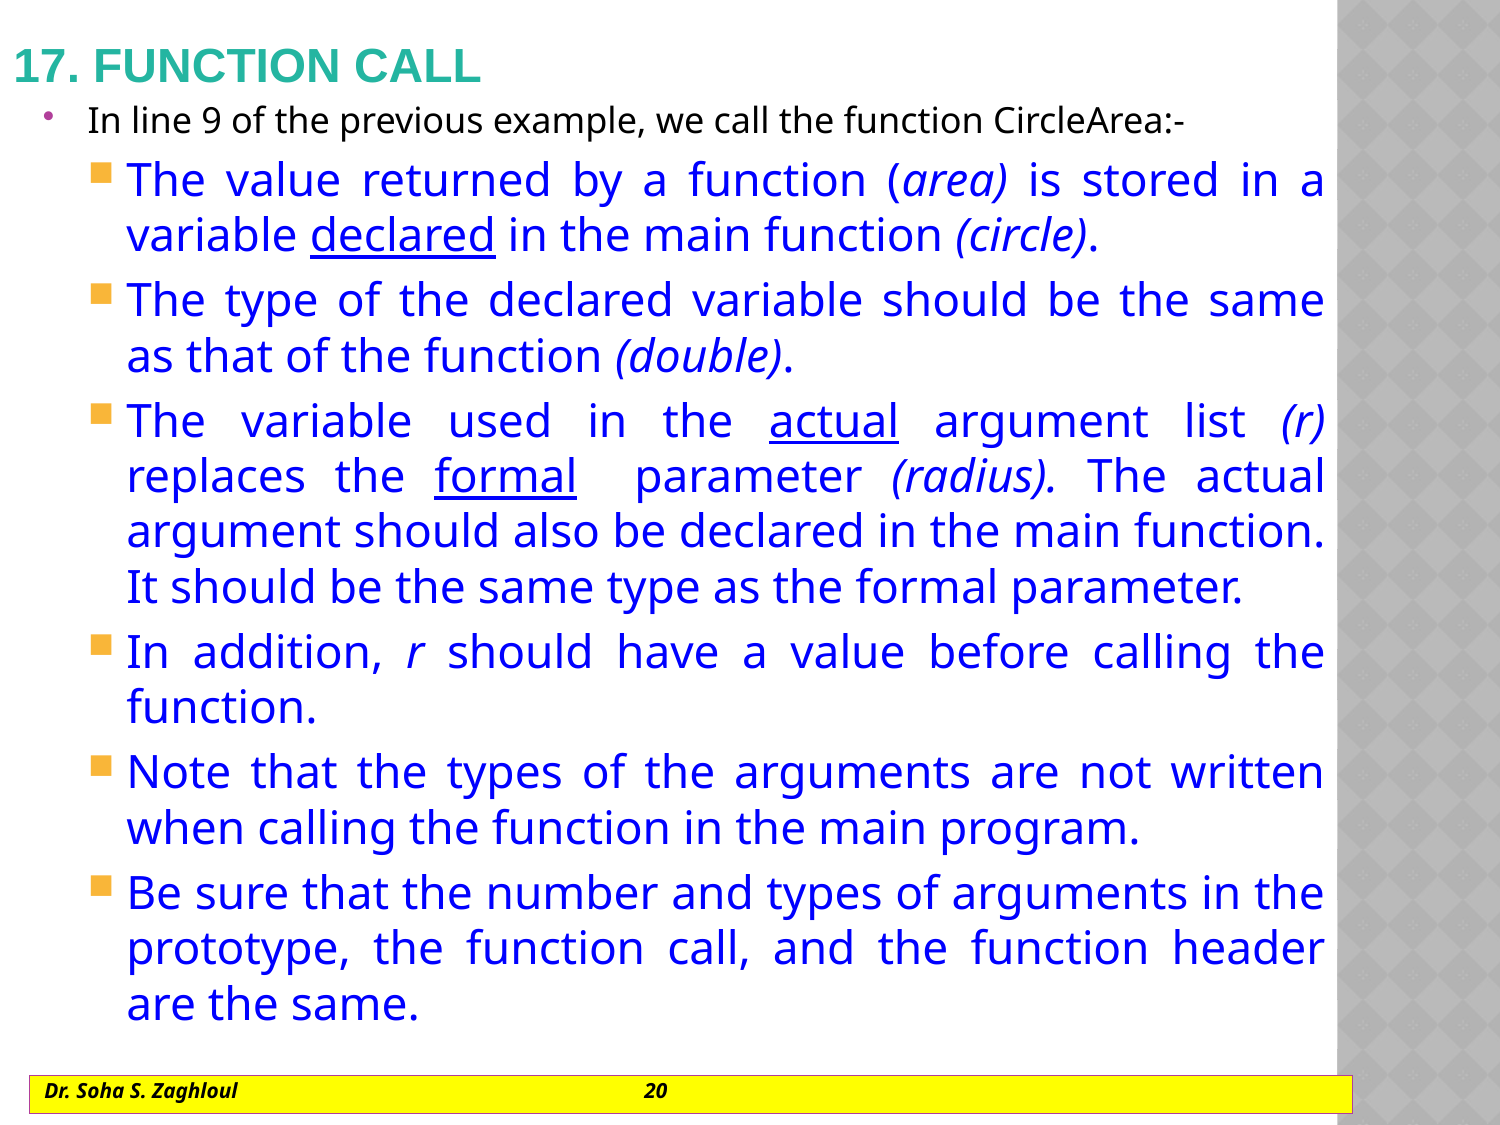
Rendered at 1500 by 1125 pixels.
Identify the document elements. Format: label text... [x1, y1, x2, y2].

text_box Dr. Soha S. Zaghloul 20 [29, 1075, 1353, 1114]
title 17. Function call [5, 19, 1341, 93]
list In line 9 of the previous example, we call the function CircleArea:- The value returned by a function (area) is stored in a variable declared in the main function (circle). The type of the declared variable should be the same as that of the function (double). The variable used in the actual argument list (r) replaces the formal parameter (radius). The actual argument should also be declared in the main function. It should be the same type as the formal parameter. In addition, r should have a value before calling the function. Note that the types of the arguments are not written when calling the function in the main program. Be sure that the number and types of arguments in the prototype, the function call, and the function header are the same. [29, 93, 1341, 1059]
